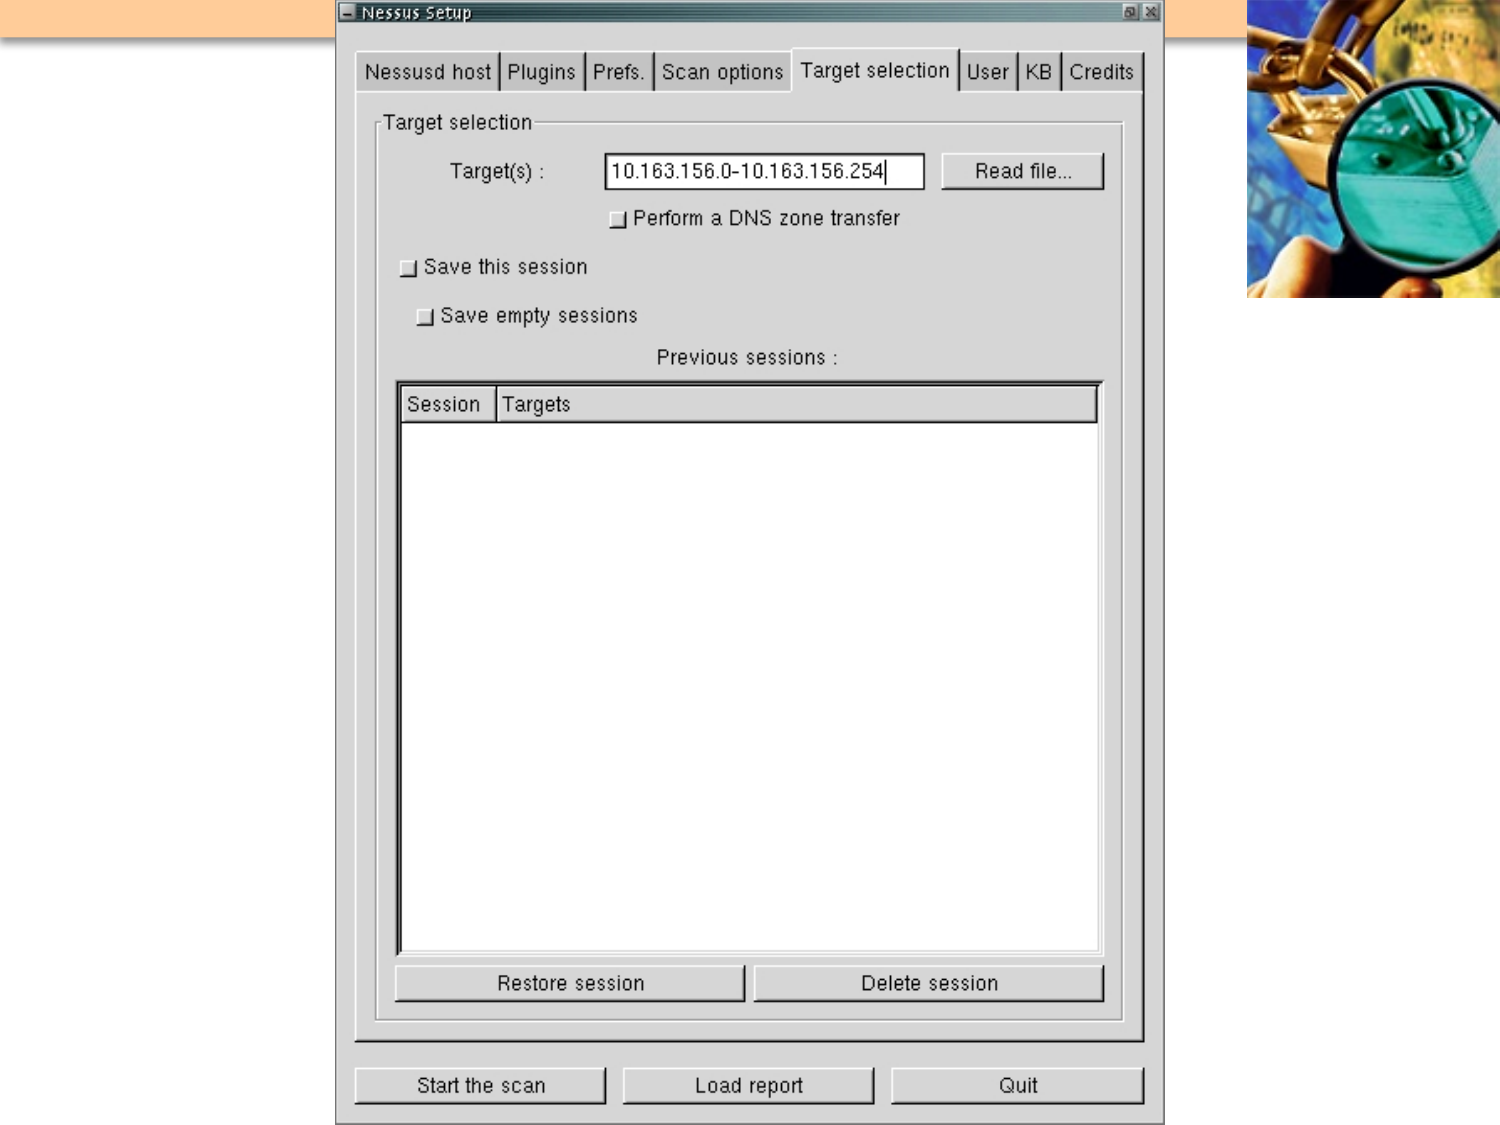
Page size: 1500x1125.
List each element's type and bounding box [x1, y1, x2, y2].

picture [1247, 0, 1500, 298]
picture [334, 0, 1166, 1125]
